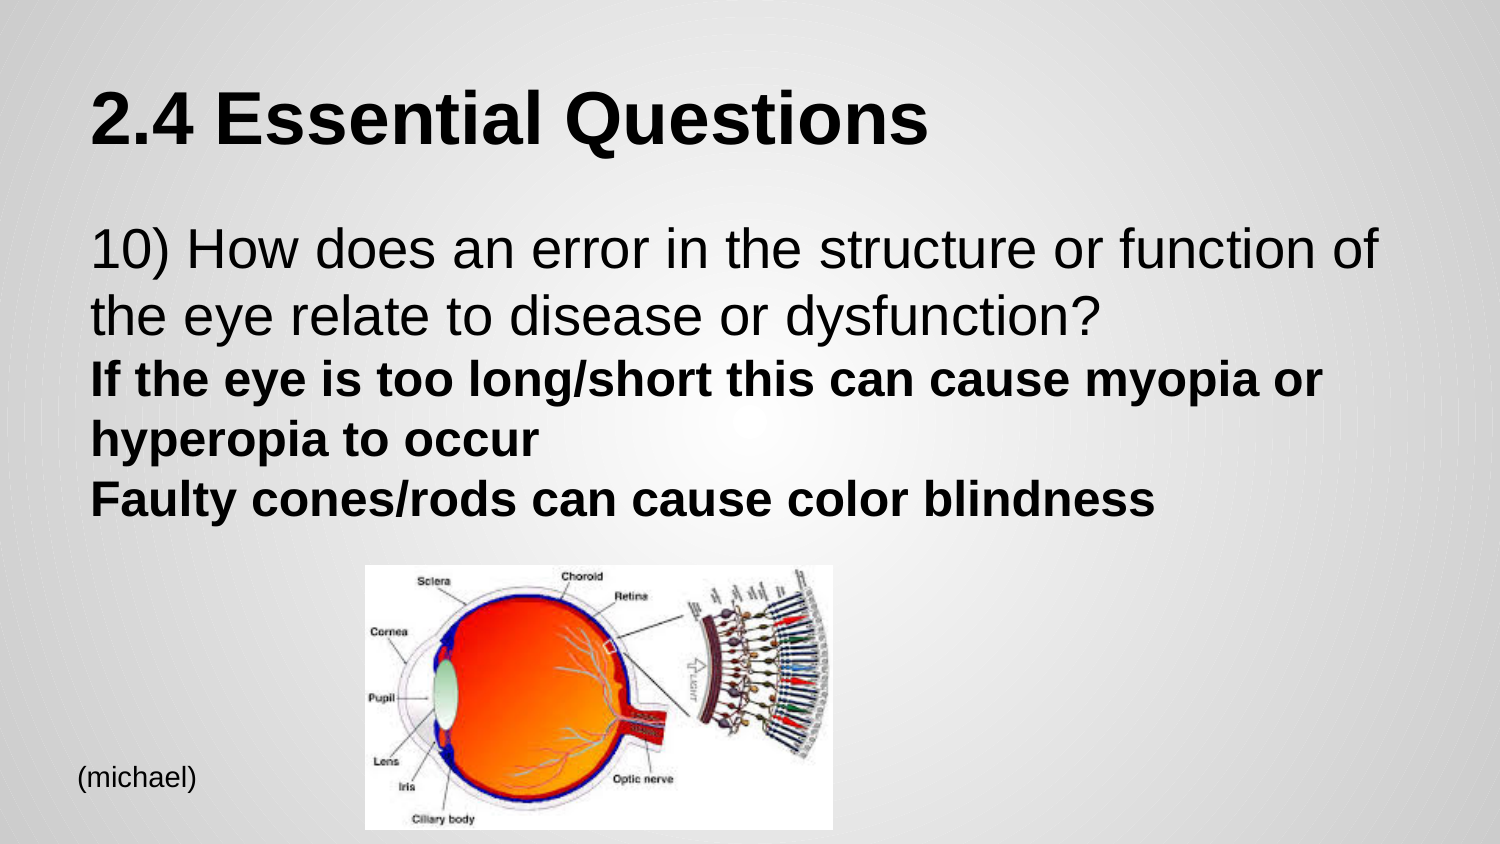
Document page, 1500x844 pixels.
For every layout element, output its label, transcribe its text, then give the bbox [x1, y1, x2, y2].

picture [365, 565, 833, 830]
title 2.4 Essential Questions [75, 33, 1425, 175]
list 10) How does an error in the structure or function of the eye relate to disease or dysfunction? If the eye is too long/short this can cause myopia or hyperopia to occur Faulty cones/rods can cause color blindness [75, 196, 1425, 808]
text_box (michael) [62, 743, 233, 820]
